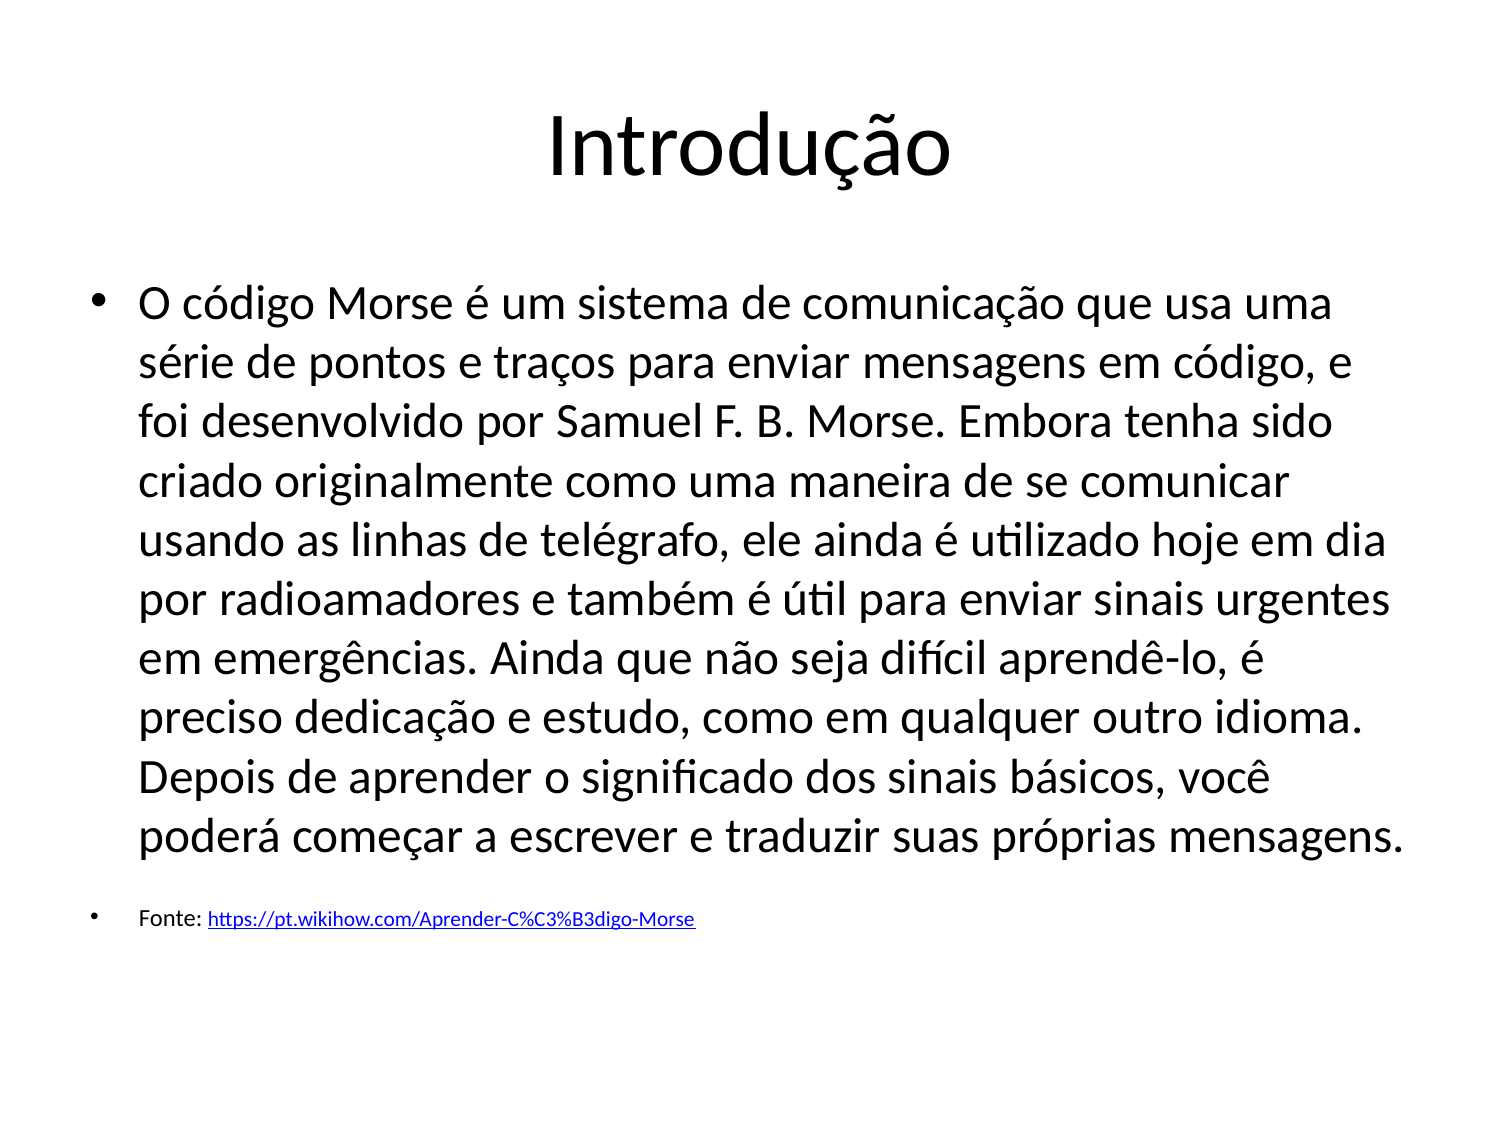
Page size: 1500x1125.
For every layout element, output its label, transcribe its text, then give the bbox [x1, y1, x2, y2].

title Introdução [75, 45, 1425, 233]
list O código Morse é um sistema de comunicação que usa uma série de pontos e traços para enviar mensagens em código, e foi desenvolvido por Samuel F. B. Morse. Embora tenha sido criado originalmente como uma maneira de se comunicar usando as linhas de telégrafo, ele ainda é utilizado hoje em dia por radioamadores e também é útil para enviar sinais urgentes em emergências. Ainda que não seja difícil aprendê-lo, é preciso dedicação e estudo, como em qualquer outro idioma. Depois de aprender o significado dos sinais básicos, você poderá começar a escrever e traduzir suas próprias mensagens. Fonte: https://pt.wikihow.com/Aprender-C%C3%B3digo-Morse [75, 262, 1425, 1005]
